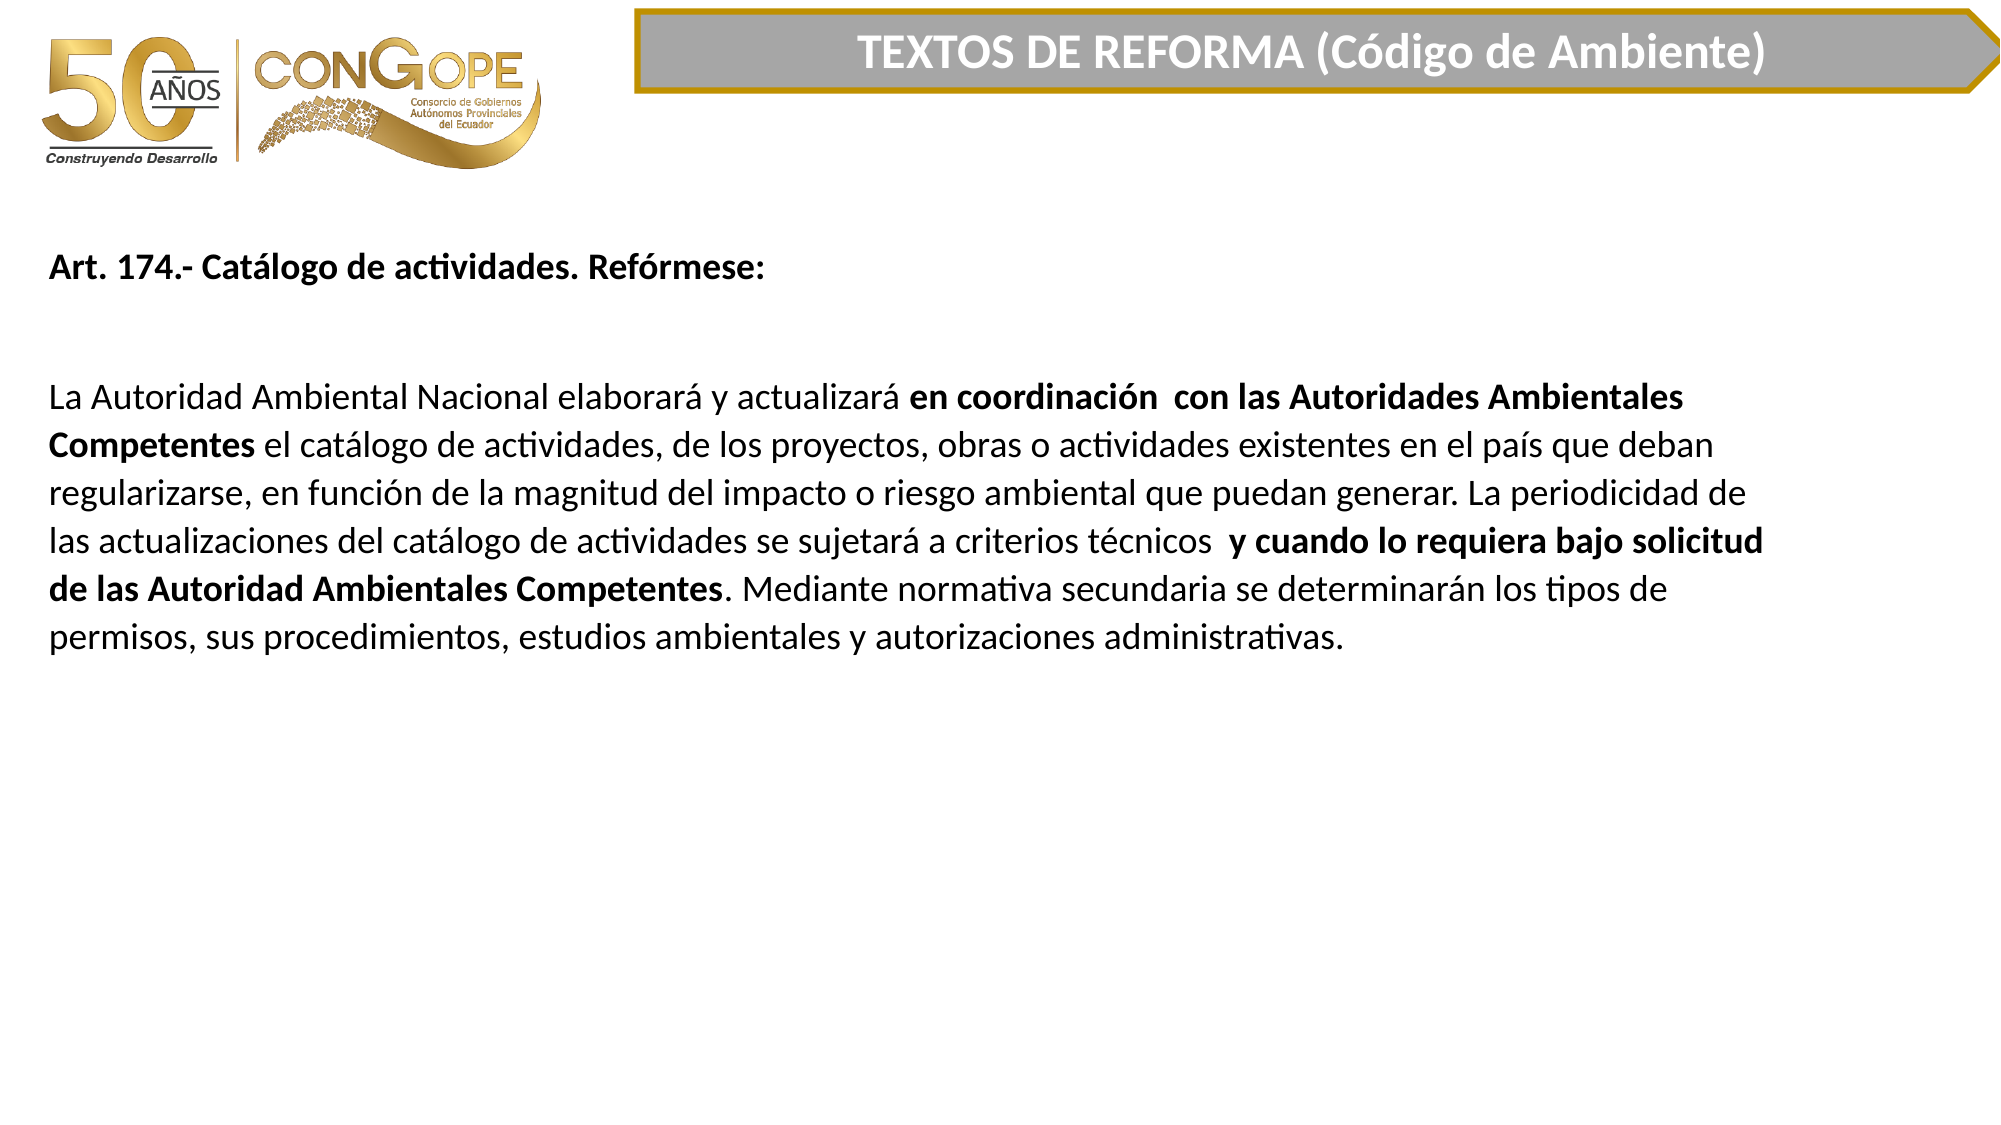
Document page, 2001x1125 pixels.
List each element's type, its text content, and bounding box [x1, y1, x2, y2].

text_box TEXTOS DE REFORMA (Código de Ambiente) [636, 10, 2000, 92]
picture [34, 29, 548, 178]
text_box Art. 174.- Catálogo de actividades. Refórmese: La Autoridad Ambiental Nacional elaborará y actualizará en coordinación con las Autoridades Ambientales Competentes el catálogo de actividades, de los proyectos, obras o actividades existentes en el país que deban regularizarse, en función de la magnitud del impacto o riesgo ambiental que puedan generar. La periodicidad de las actualizaciones del catálogo de actividades se sujetará a criterios técnicos y cuando lo requiera bajo solicitud de las Autoridad Ambientales Competentes. Mediante normativa secundaria se determinarán los tipos de permisos, sus procedimientos, estudios ambientales y autorizaciones administrativas. [34, 231, 1800, 727]
